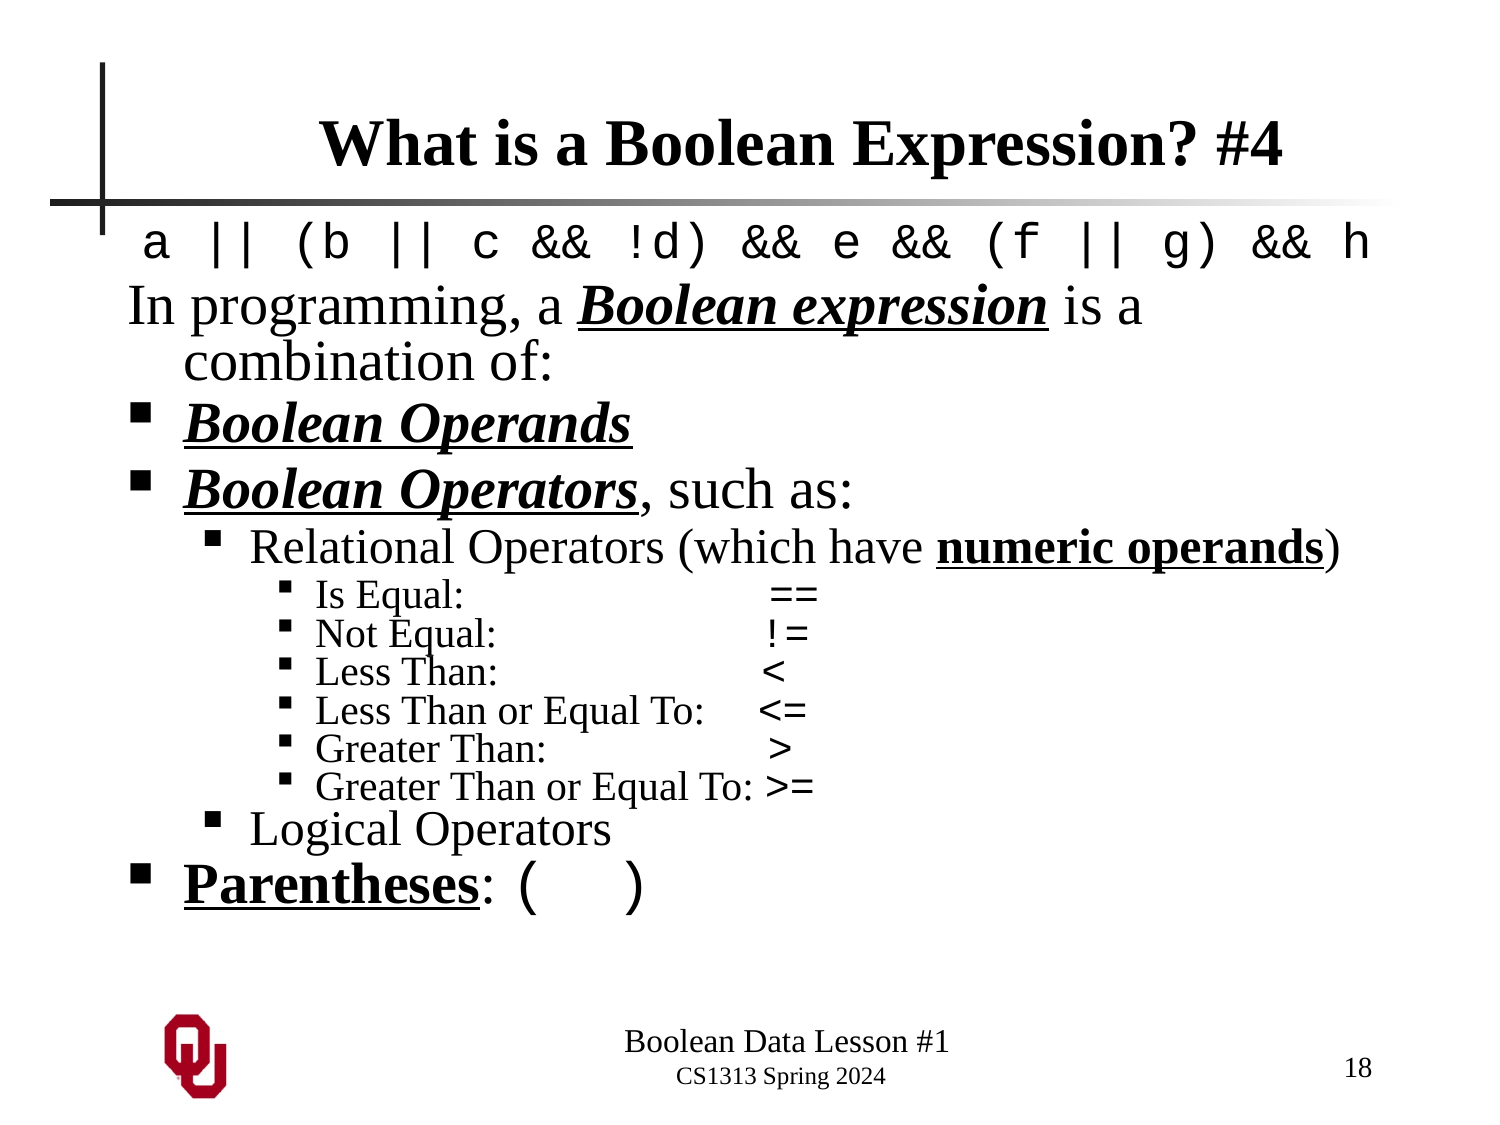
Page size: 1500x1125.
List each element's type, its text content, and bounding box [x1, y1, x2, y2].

title What is a Boolean Expression? #4 [162, 74, 1442, 187]
slide_number 18 [1174, 1015, 1388, 1091]
list a || (b || c && !d) && e && (f || g) && h In programming, a Boolean expression is a combination of: Boolean Operands Boolean Operators, such as: Relational Operators (which have numeric operands) Is Equal: == Not Equal: != Less Than: < Less Than or Equal To: <= Greater Than: > Greater Than or Equal To: >= Logical Operators Parentheses: ( ) [112, 212, 1401, 976]
footer Boolean Data Lesson #1 CS1313 Spring 2024 [424, 1021, 1151, 1098]
picture [162, 1012, 228, 1101]
